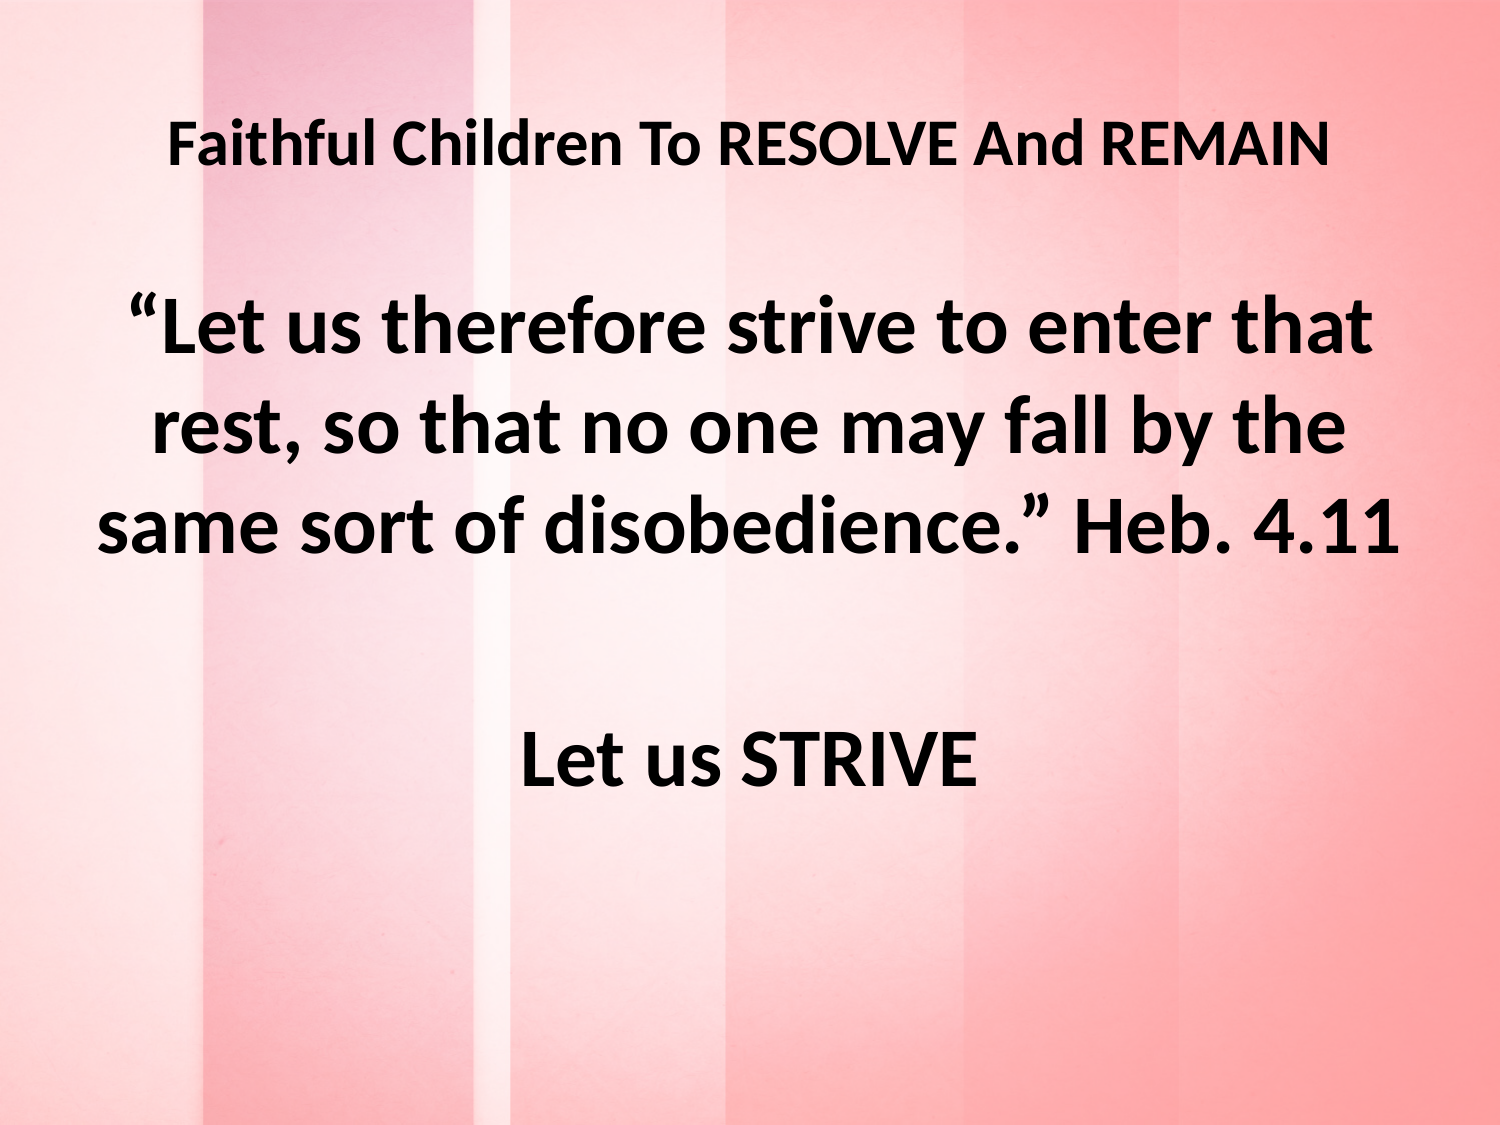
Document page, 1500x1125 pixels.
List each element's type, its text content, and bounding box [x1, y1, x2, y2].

title Faithful Children To RESOLVE And REMAIN [75, 45, 1425, 233]
list “Let us therefore strive to enter that rest, so that no one may fall by the same sort of disobedience.” Heb. 4.11 Let us STRIVE [75, 262, 1425, 1005]
